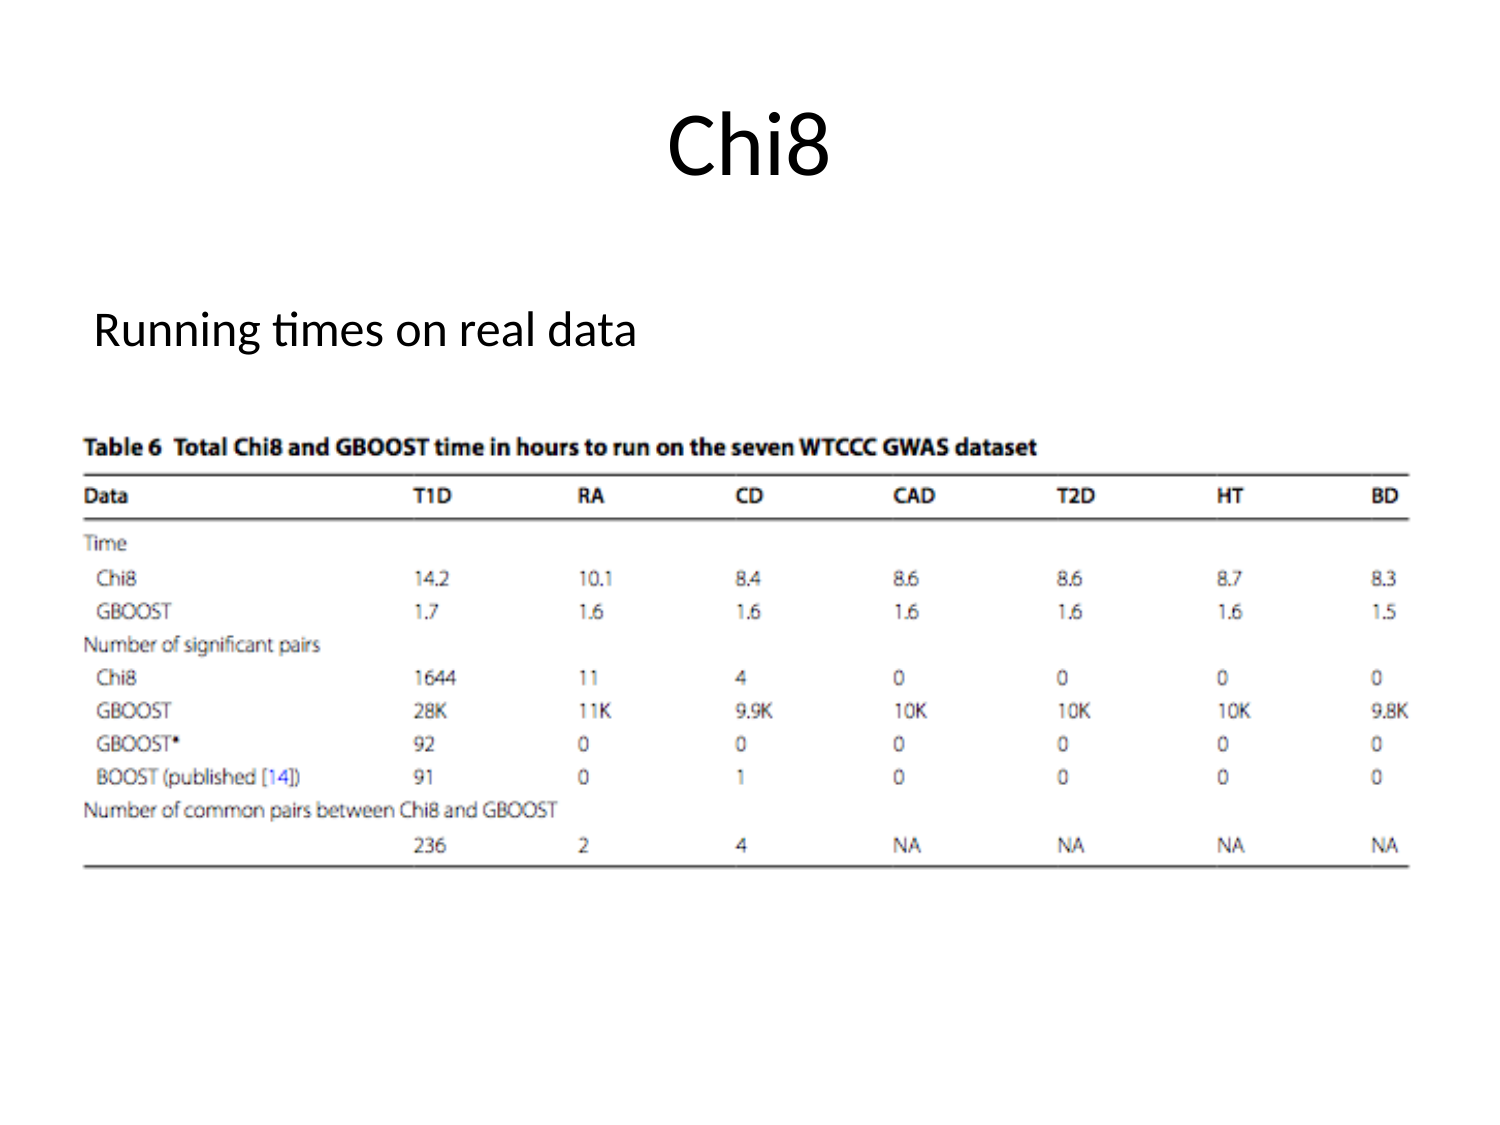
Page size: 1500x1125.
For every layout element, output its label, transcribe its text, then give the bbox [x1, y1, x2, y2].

text_box Running times on real data [78, 288, 653, 364]
title Chi8 [75, 45, 1425, 233]
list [74, 424, 1426, 873]
